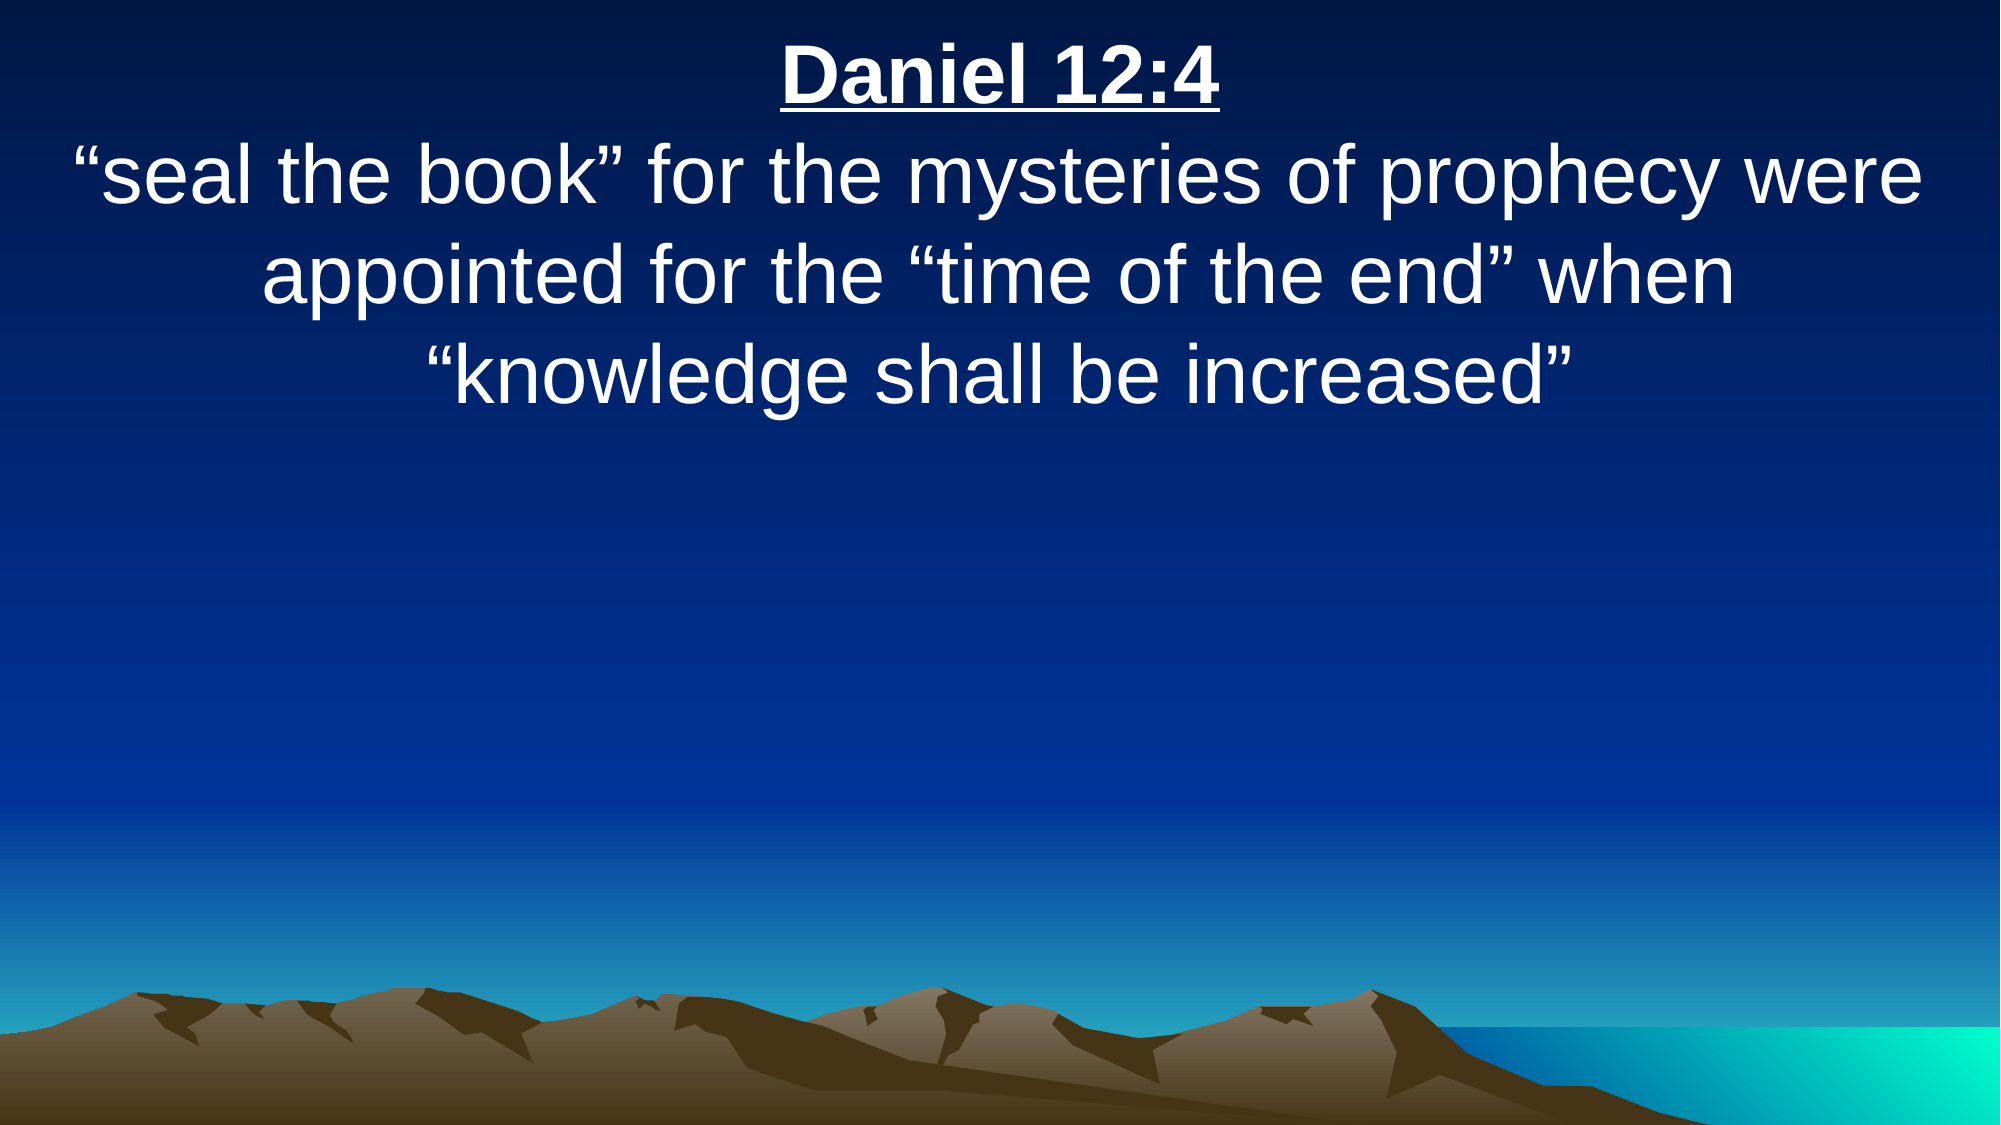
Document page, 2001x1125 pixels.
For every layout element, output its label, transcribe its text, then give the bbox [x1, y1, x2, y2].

text_box Daniel 12:4 “seal the book” for the mysteries of prophecy were appointed for the “time of the end” when “knowledge shall be increased” [24, 12, 1975, 528]
